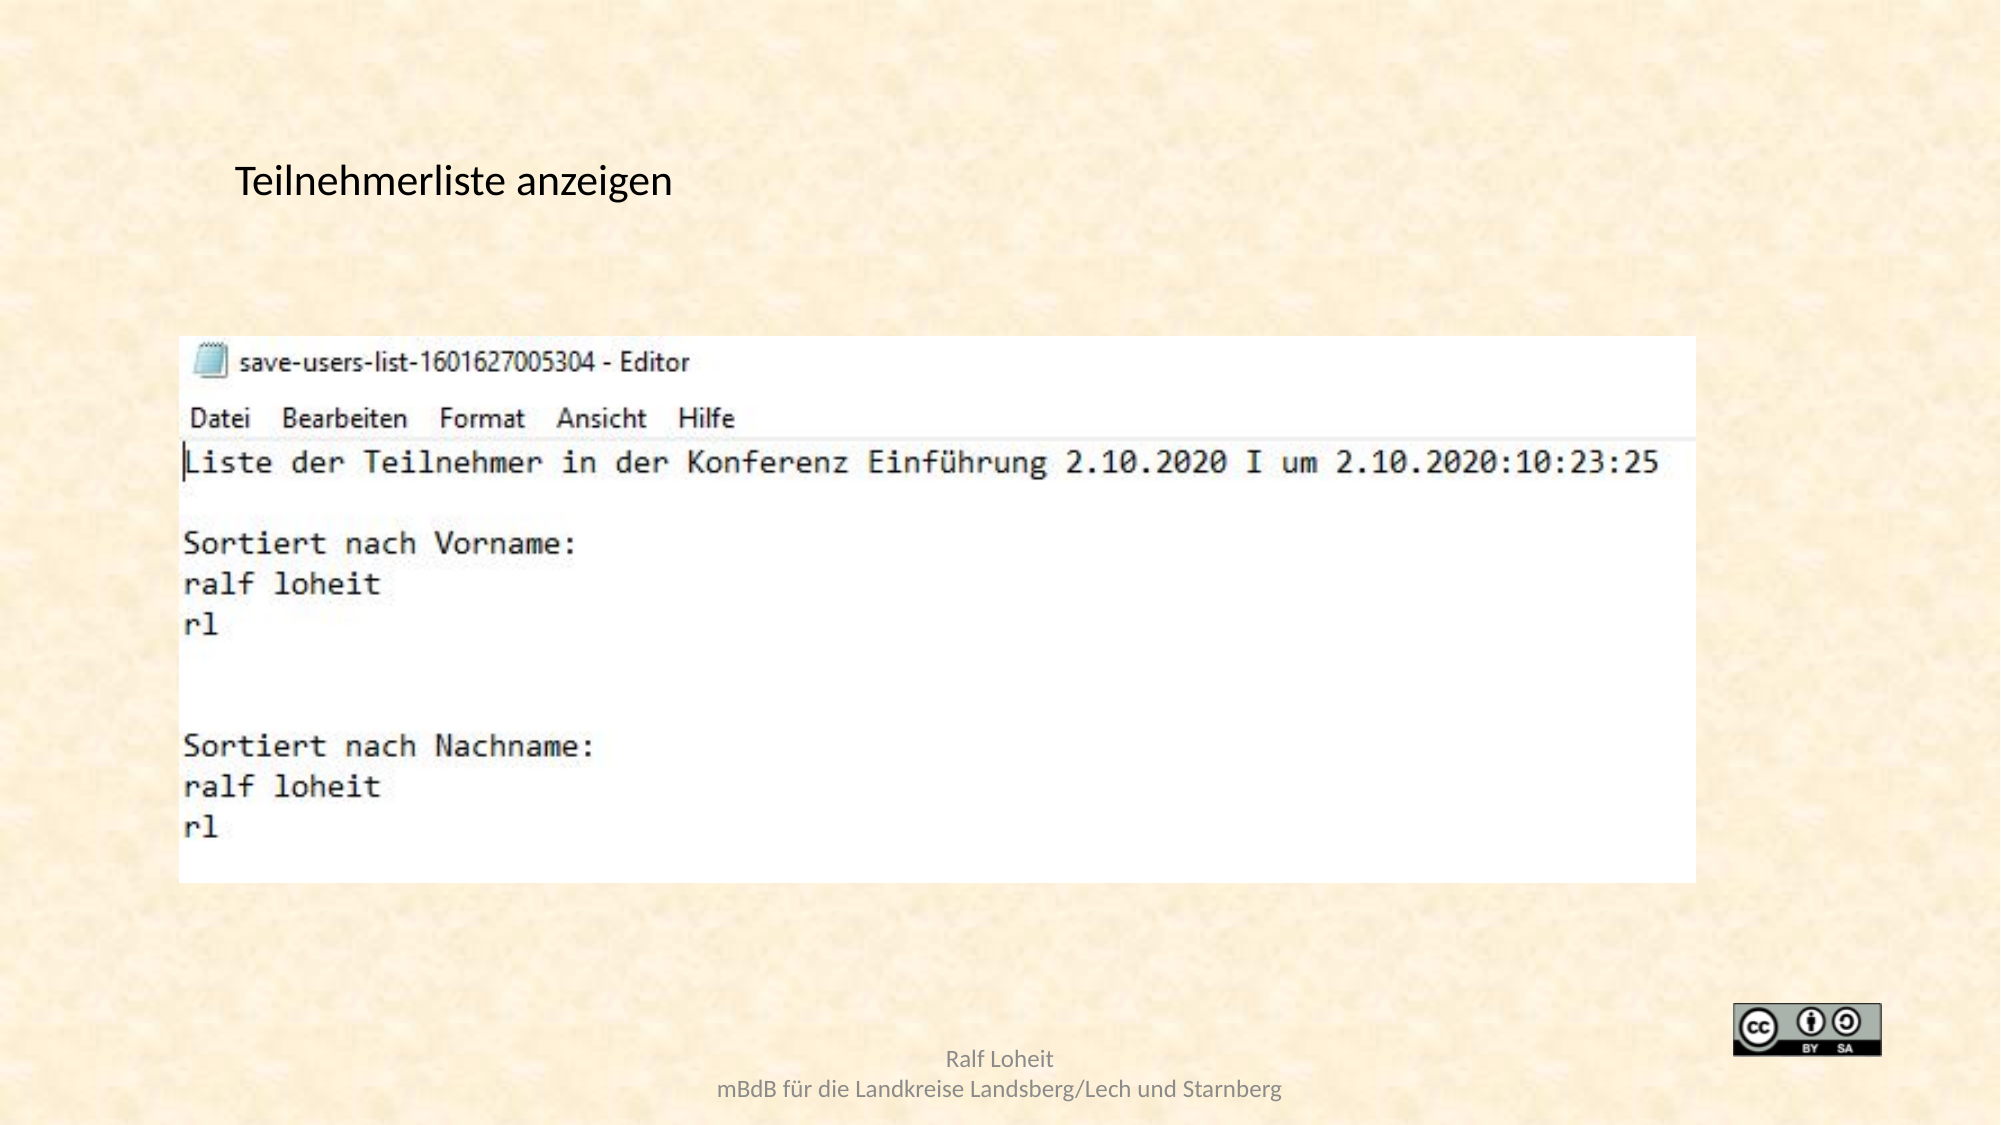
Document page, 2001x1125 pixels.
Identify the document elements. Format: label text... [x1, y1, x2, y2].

picture [0, 0, 2001, 1125]
footer Ralf Loheit mBdB für die Landkreise Landsberg/Lech und Starnberg [662, 1042, 1338, 1103]
text_box Teilnehmerliste anzeigen [220, 144, 1767, 212]
